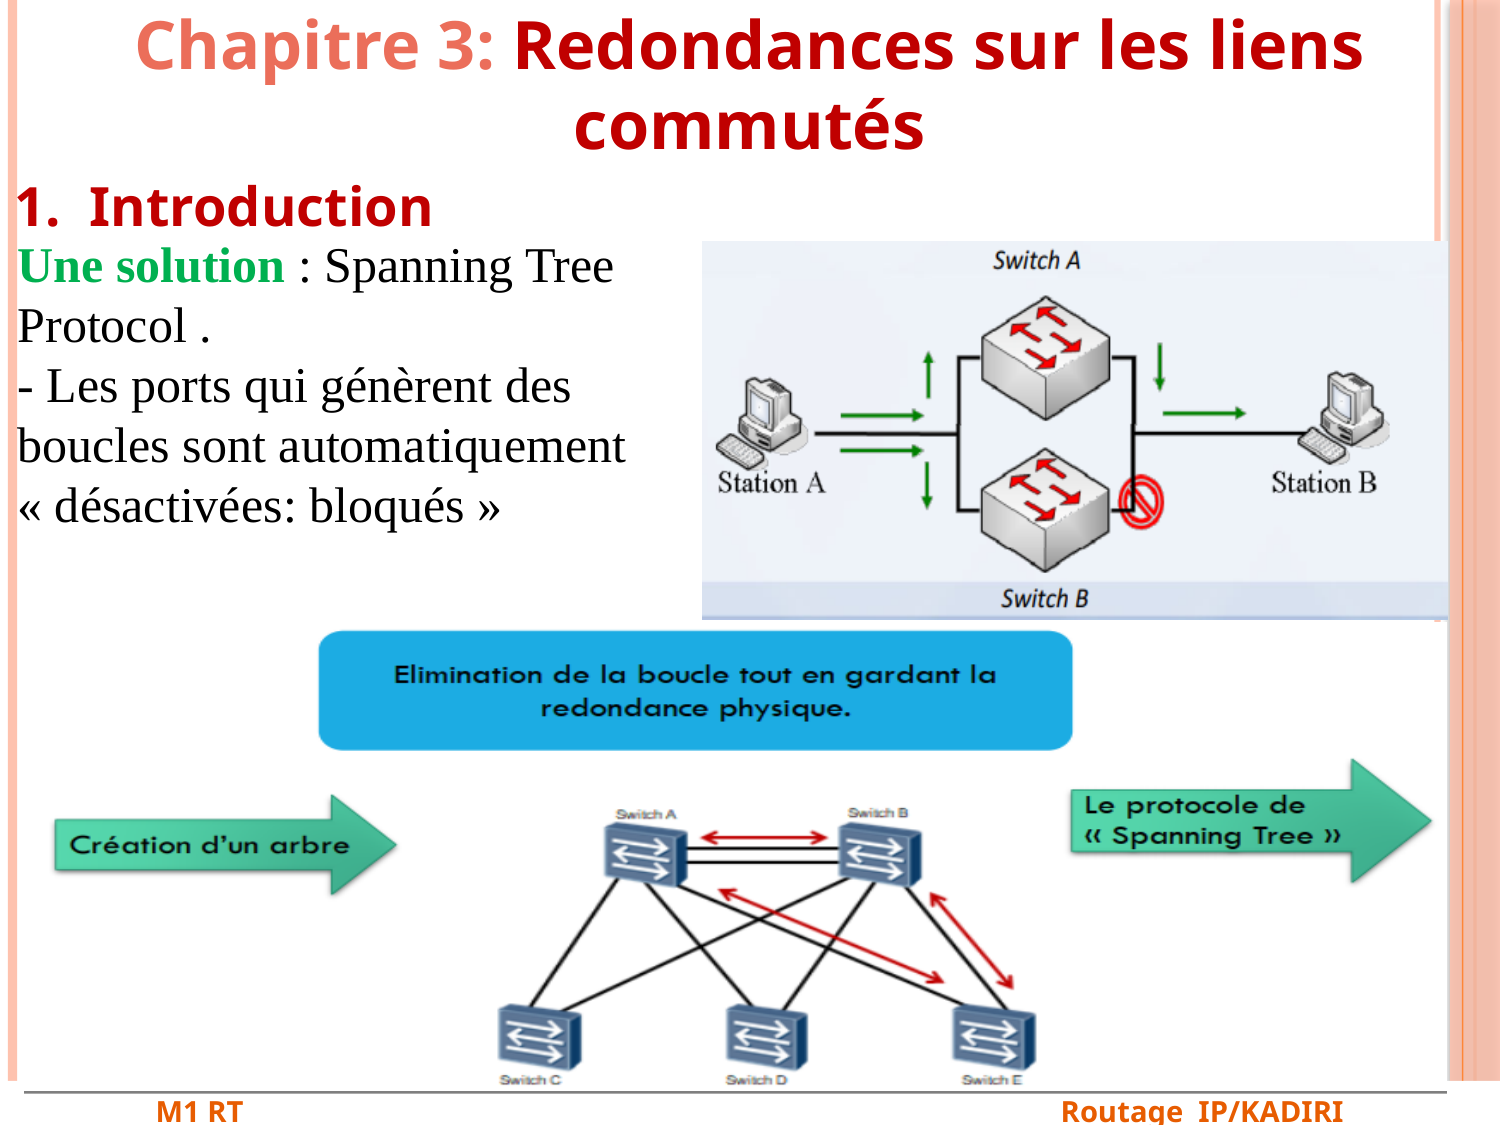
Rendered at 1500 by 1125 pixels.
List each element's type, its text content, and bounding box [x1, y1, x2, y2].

text_box M1 RT Routage IP/KADIRI [0, 1080, 1500, 1125]
text_box Introduction [0, 164, 1500, 290]
text_box Une solution : Spanning Tree Protocol . - Les ports qui génèrent des boucles sont automatiquement « désactivées: bloqués » [2, 224, 703, 660]
picture [24, 241, 1449, 1095]
text_box Chapitre 3: Redondances sur les liens commutés [24, 0, 1475, 108]
